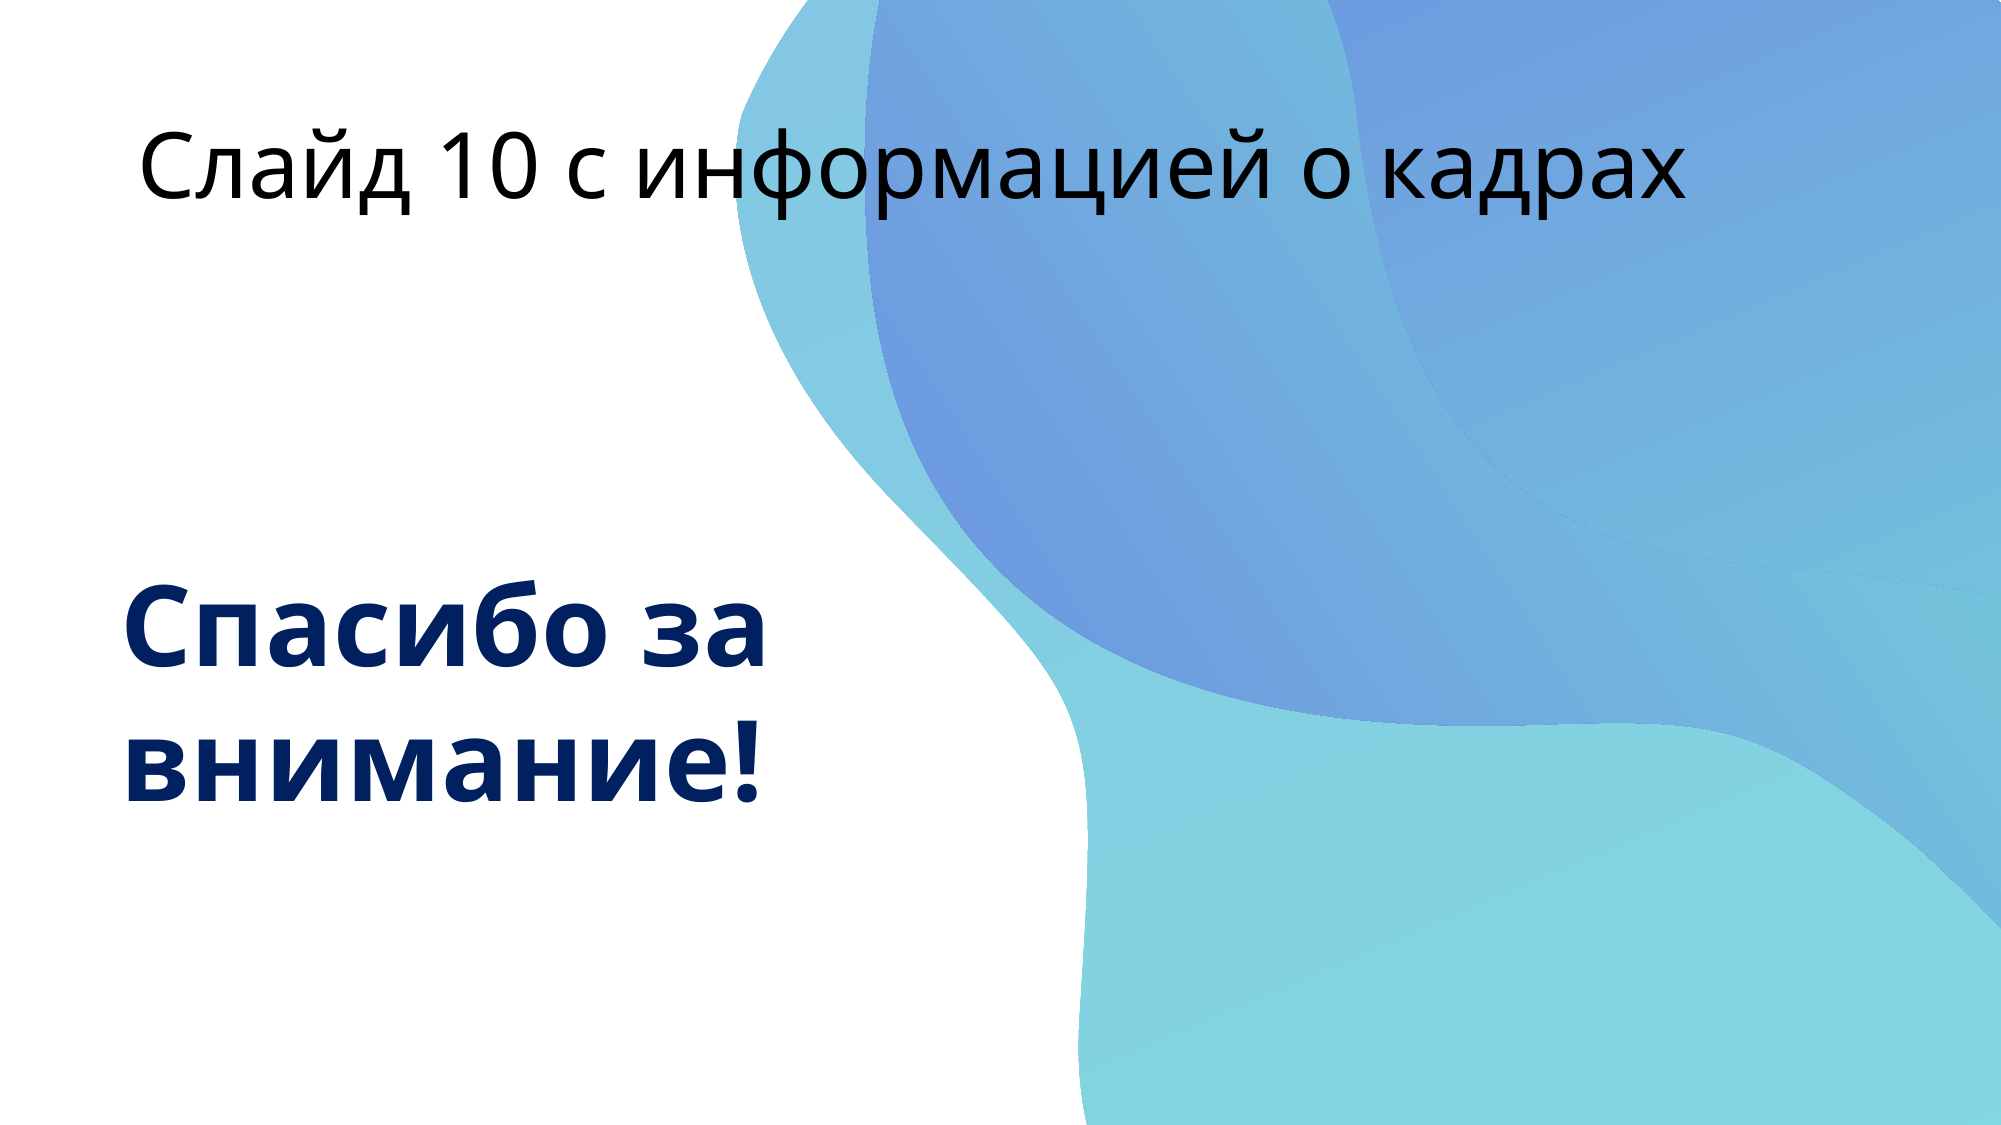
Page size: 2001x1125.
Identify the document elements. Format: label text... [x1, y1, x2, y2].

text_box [796, 0, 2000, 1125]
text_box Спасибо за внимание! [120, 554, 796, 825]
title Слайд 10 с информацией о кадрах [137, 59, 796, 278]
